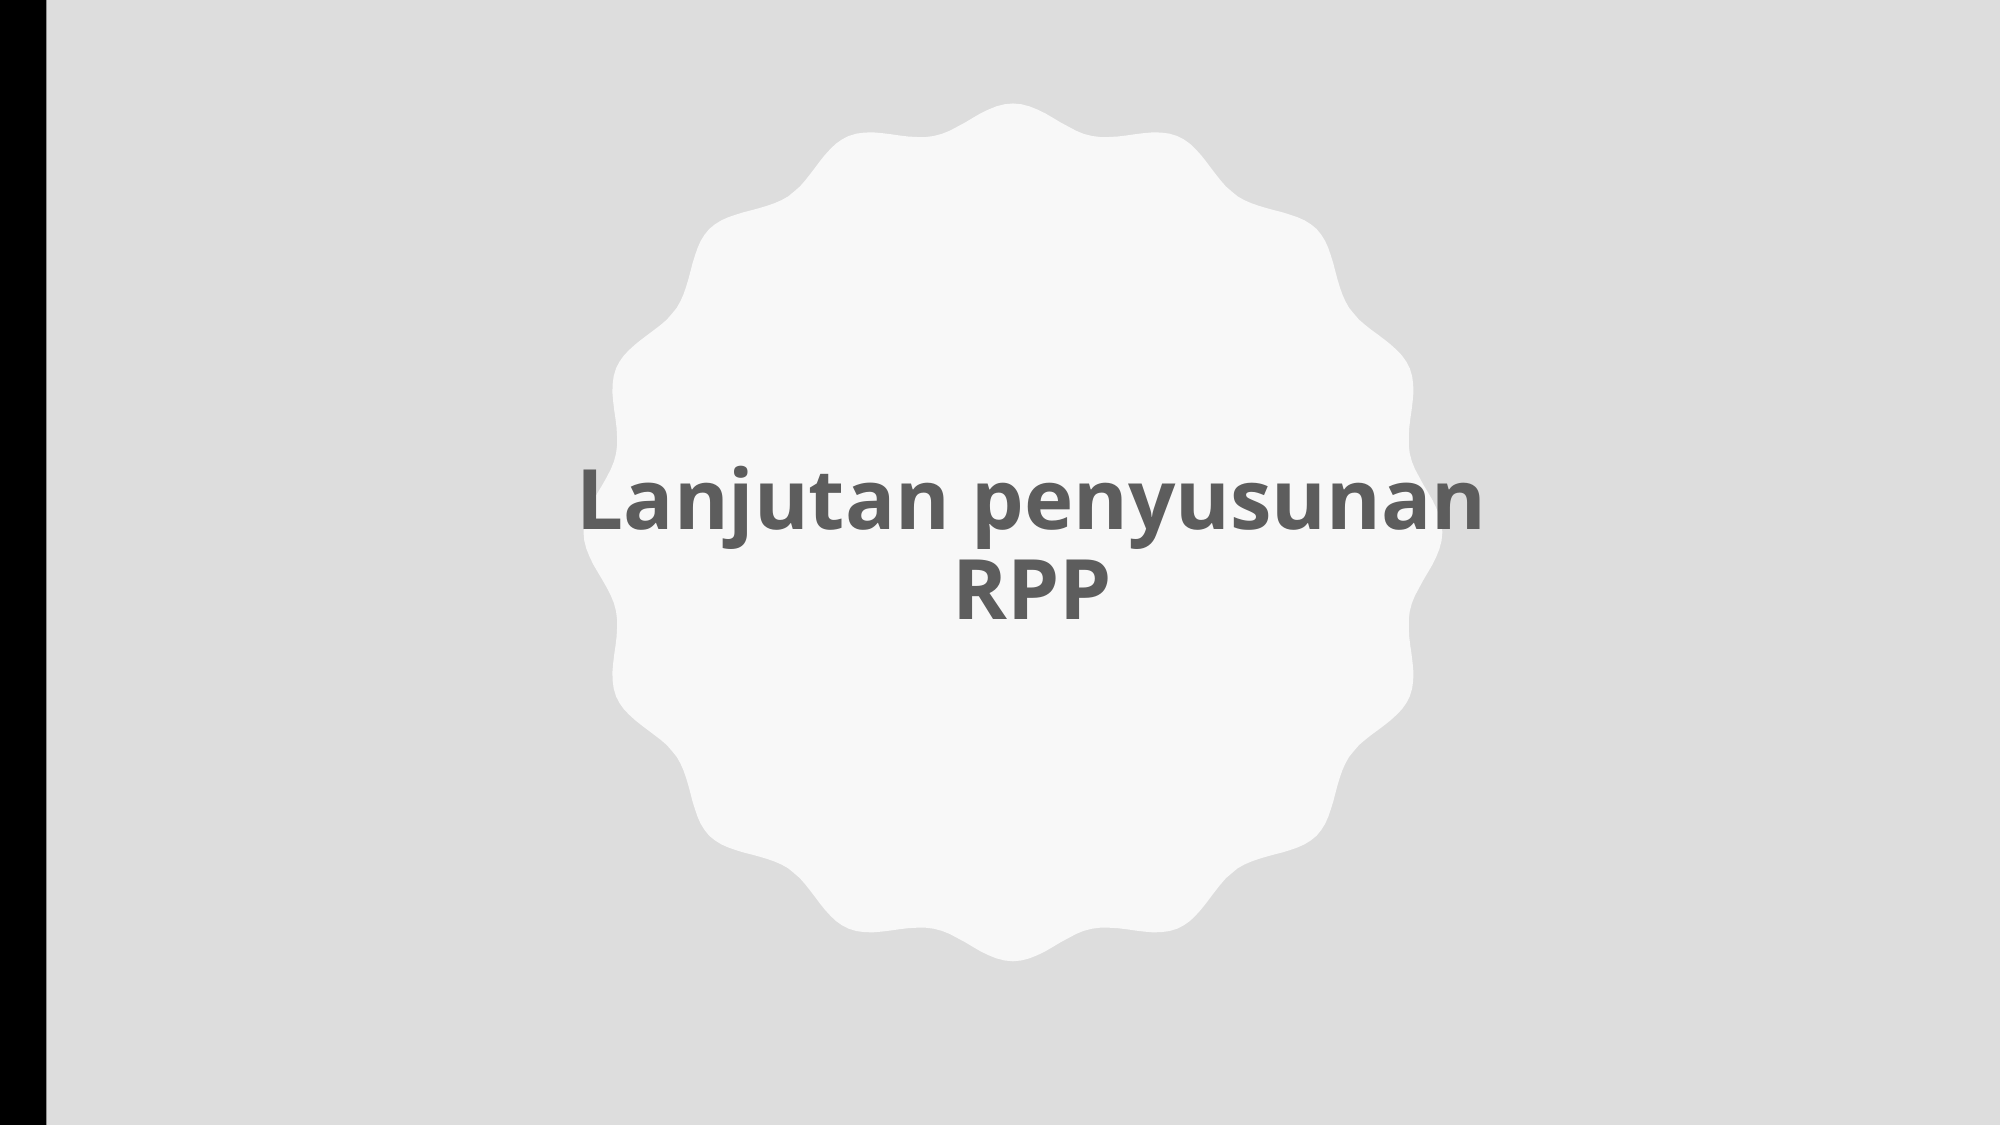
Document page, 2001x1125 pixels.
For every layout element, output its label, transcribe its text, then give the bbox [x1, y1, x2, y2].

title Lanjutan penyusunan RPP [559, 222, 1505, 873]
